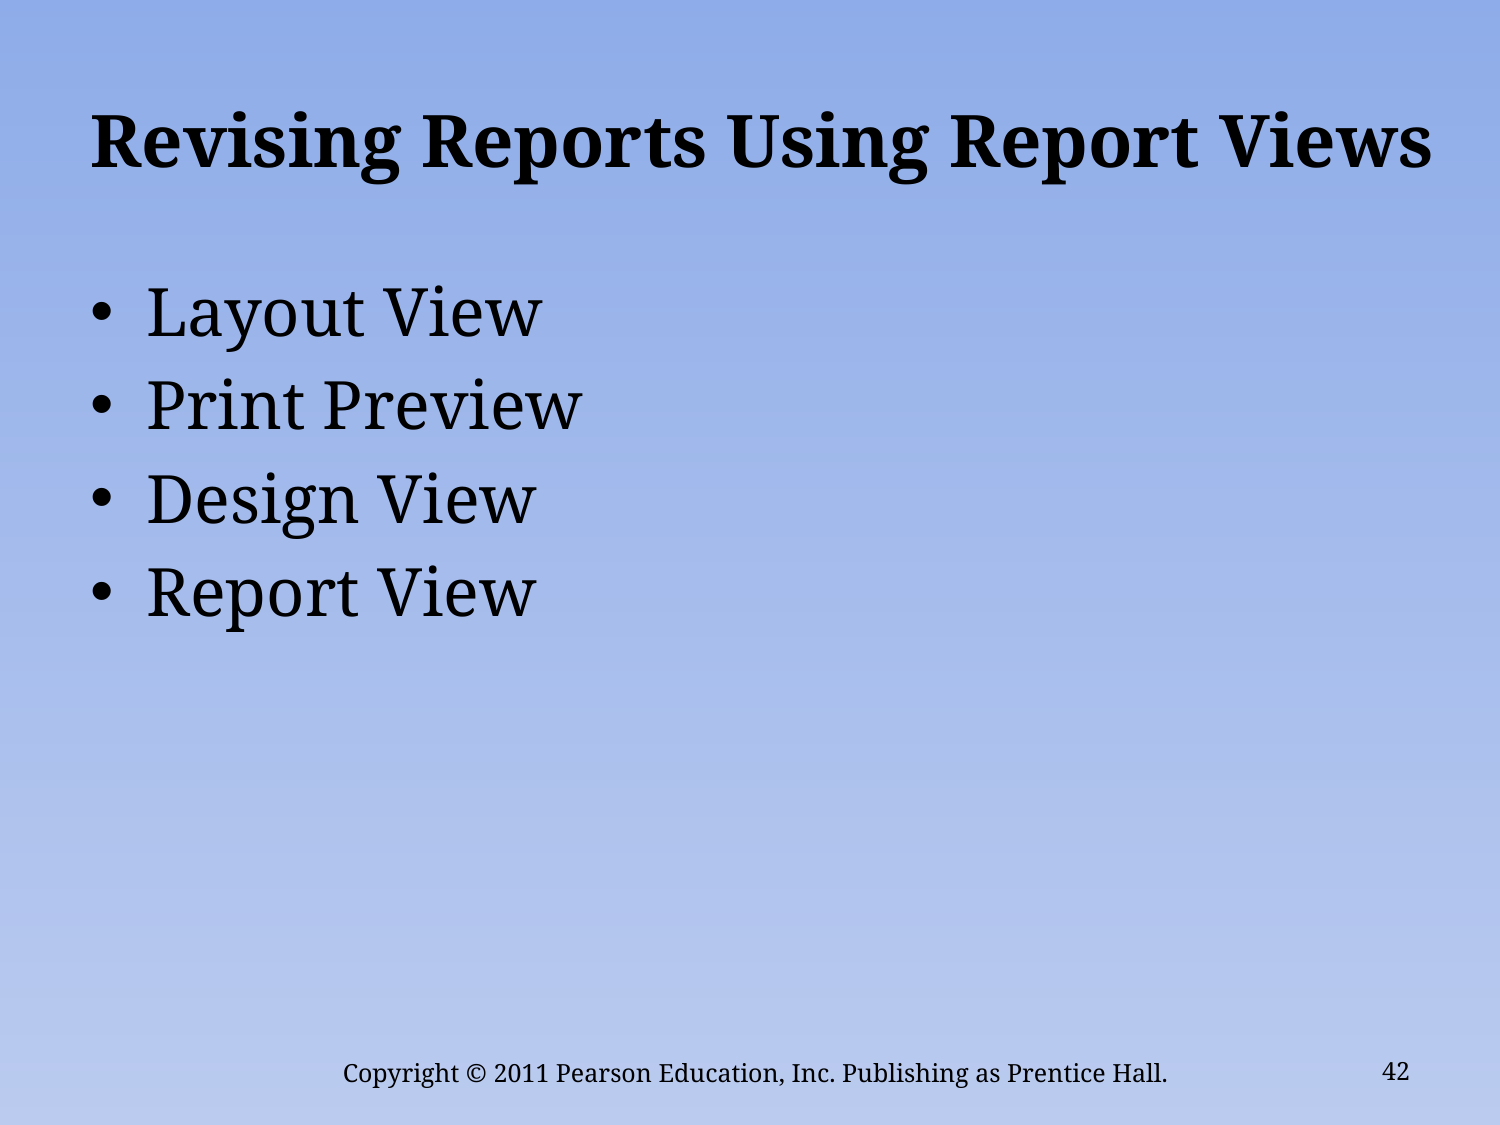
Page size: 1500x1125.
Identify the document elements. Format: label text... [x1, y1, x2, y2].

title Revising Reports Using Report Views [74, 44, 1451, 233]
slide_number 42 [1312, 1042, 1425, 1103]
list Layout View Print Preview Design View Report View [74, 262, 1426, 1006]
footer Copyright © 2011 Pearson Education, Inc. Publishing as Prentice Hall. [312, 1042, 1213, 1103]
